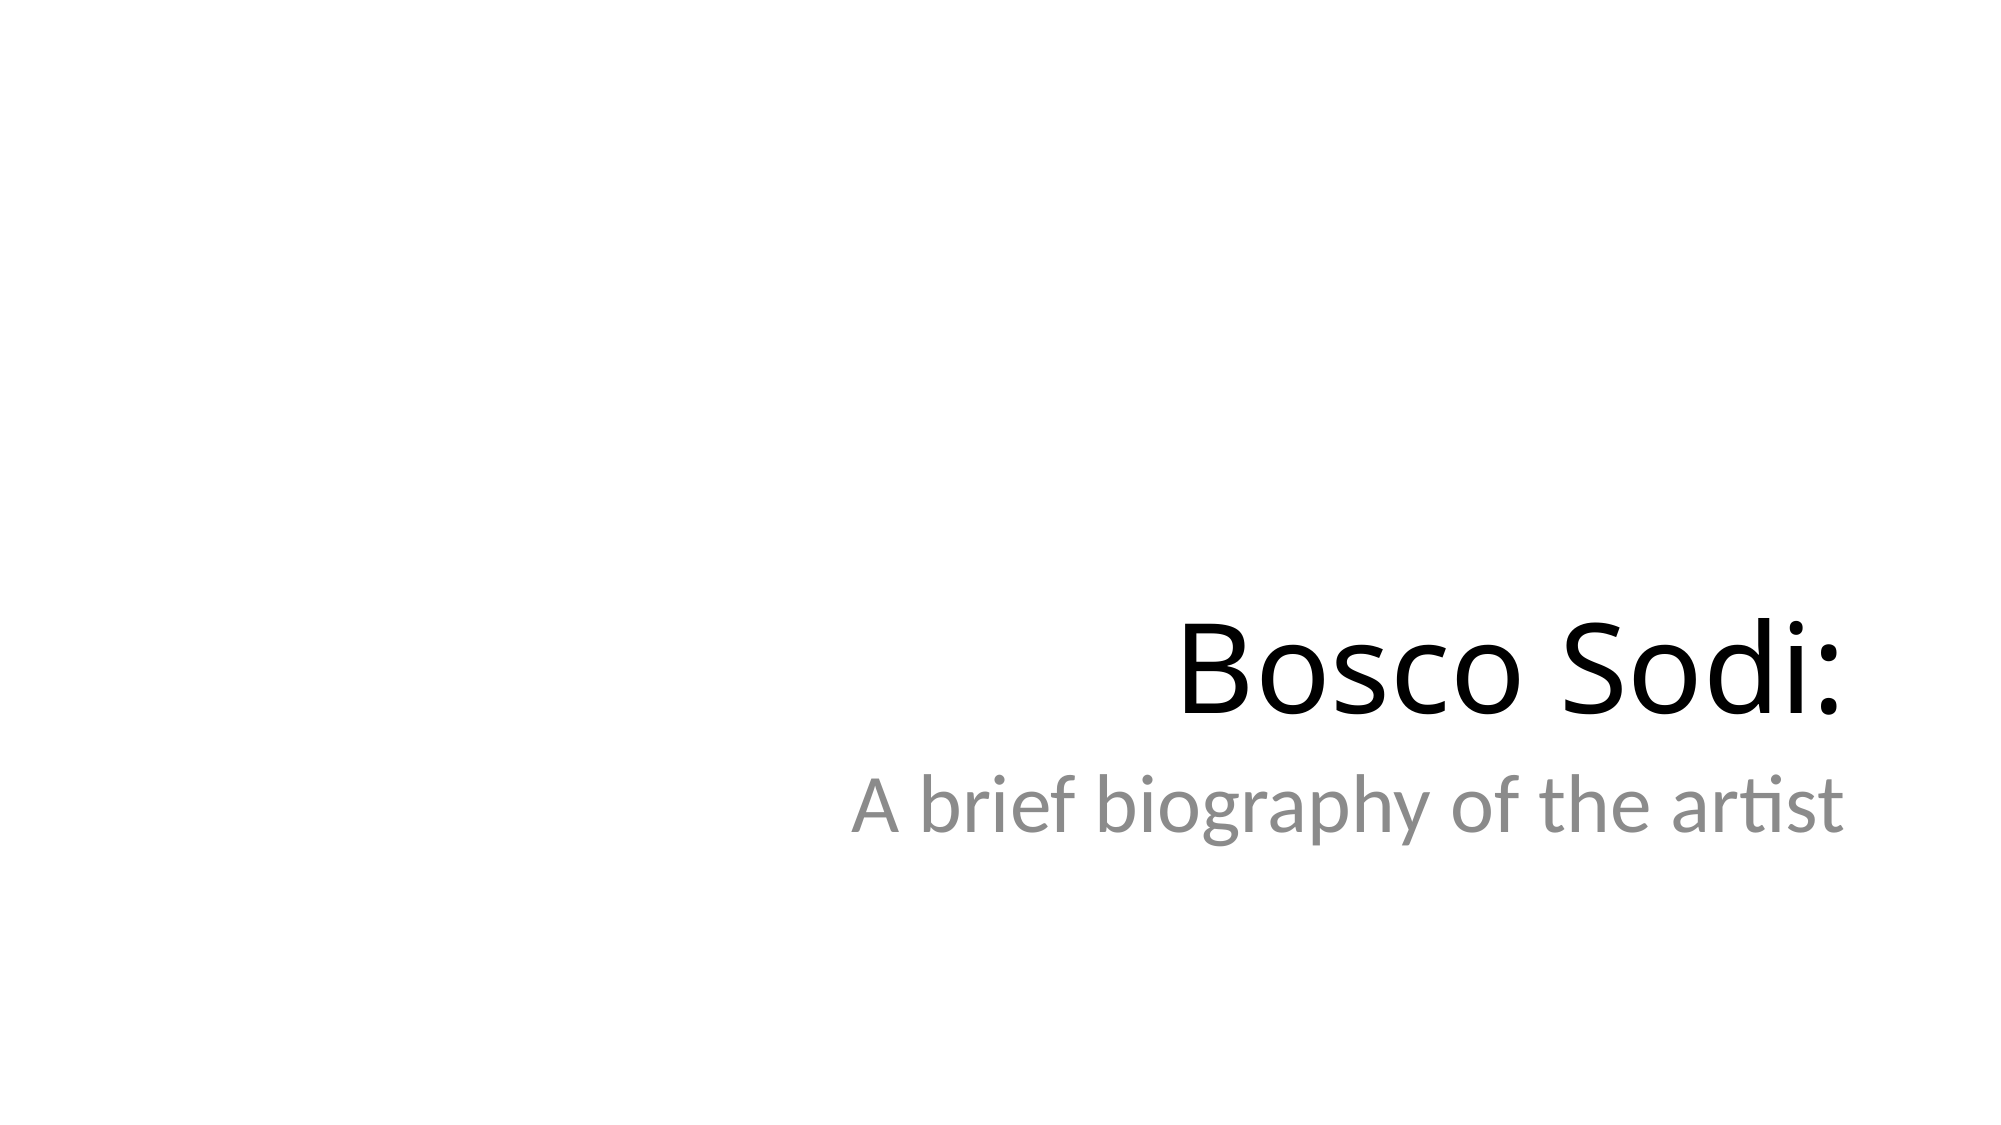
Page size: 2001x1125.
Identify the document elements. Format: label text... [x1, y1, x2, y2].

list A brief biography of the artist [136, 752, 1862, 999]
title Bosco Sodi: [136, 280, 1862, 749]
